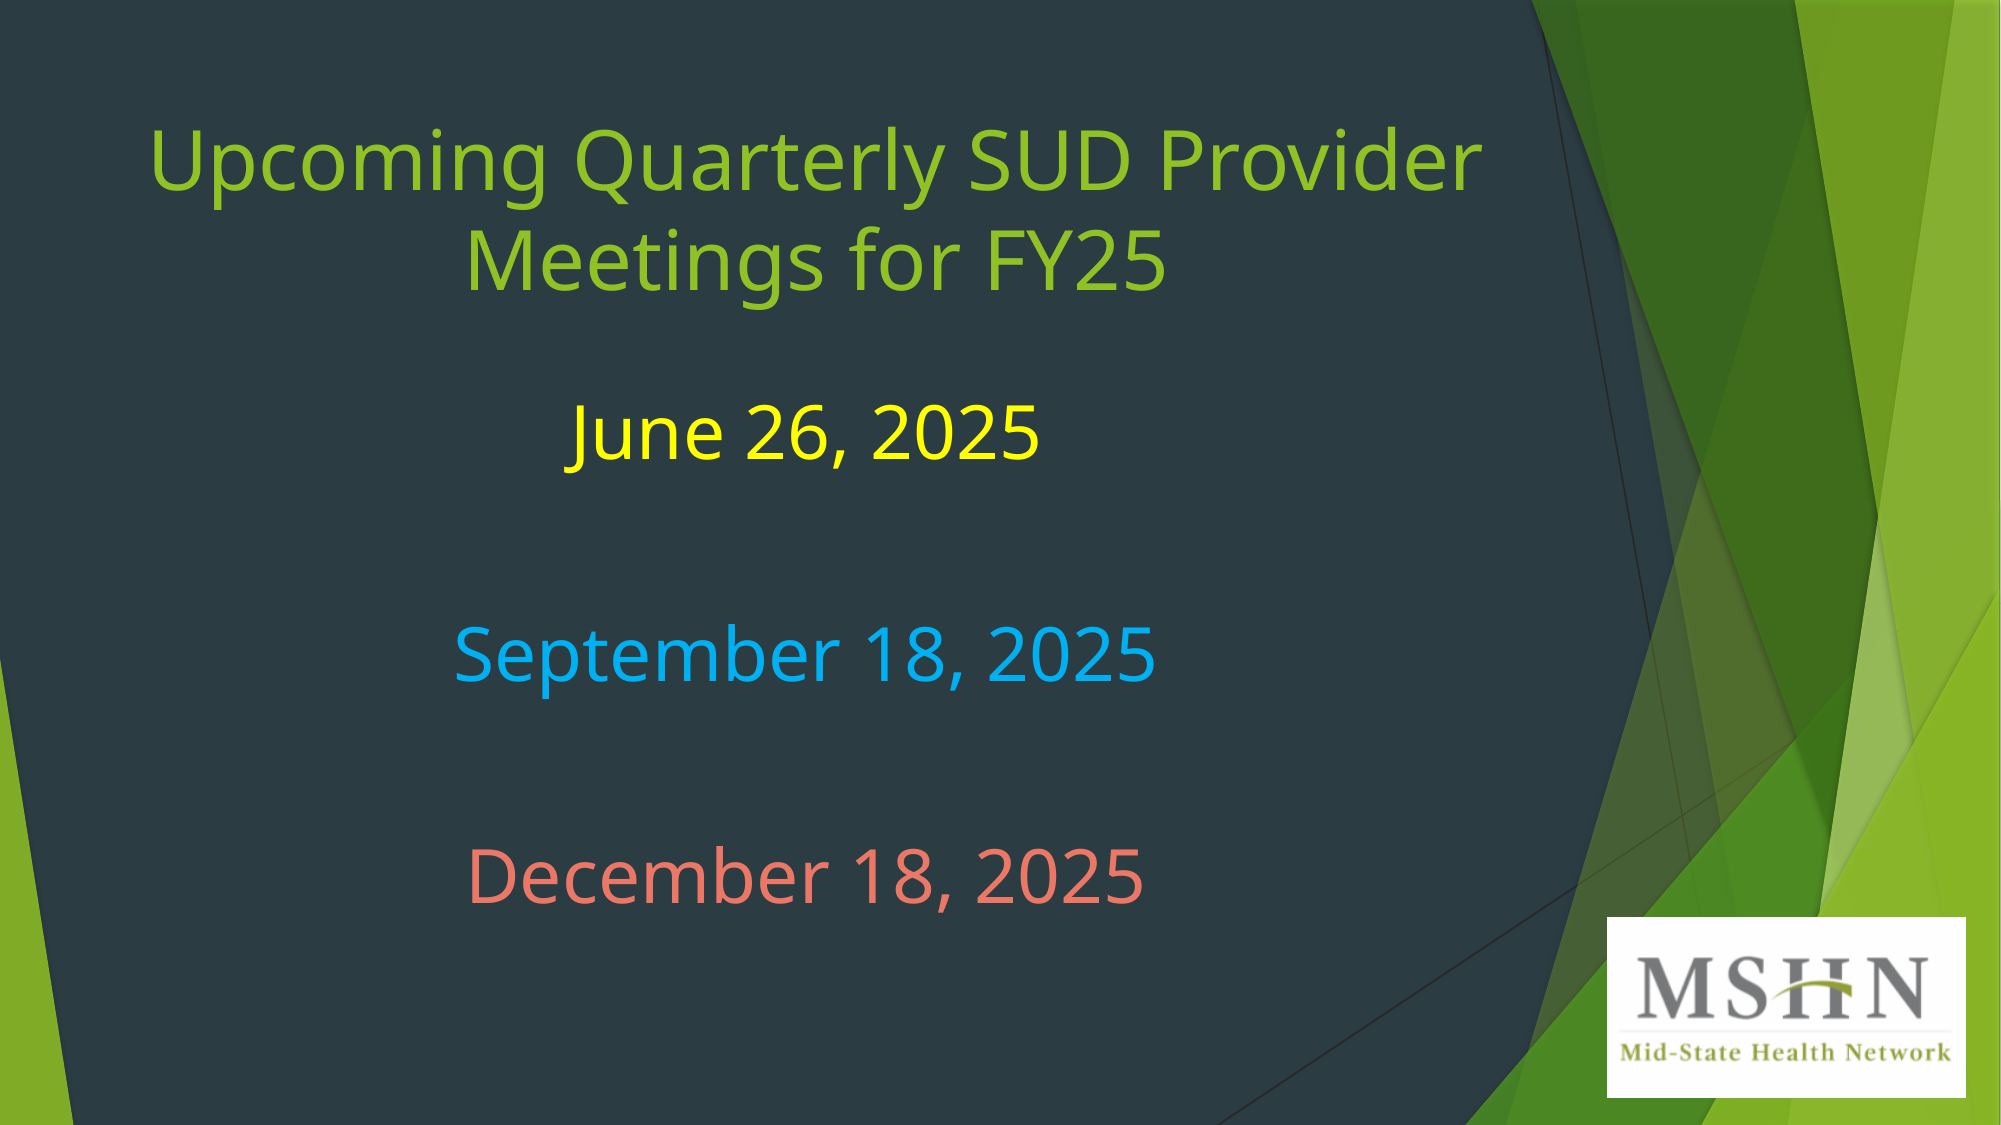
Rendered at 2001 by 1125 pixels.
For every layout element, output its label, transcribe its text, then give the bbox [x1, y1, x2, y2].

title Upcoming Quarterly SUD Provider Meetings for FY25 [111, 99, 1522, 317]
list June 26, 2025 September 18, 2025 December 18, 2025 [173, 377, 1440, 1097]
picture [1606, 917, 1967, 1099]
